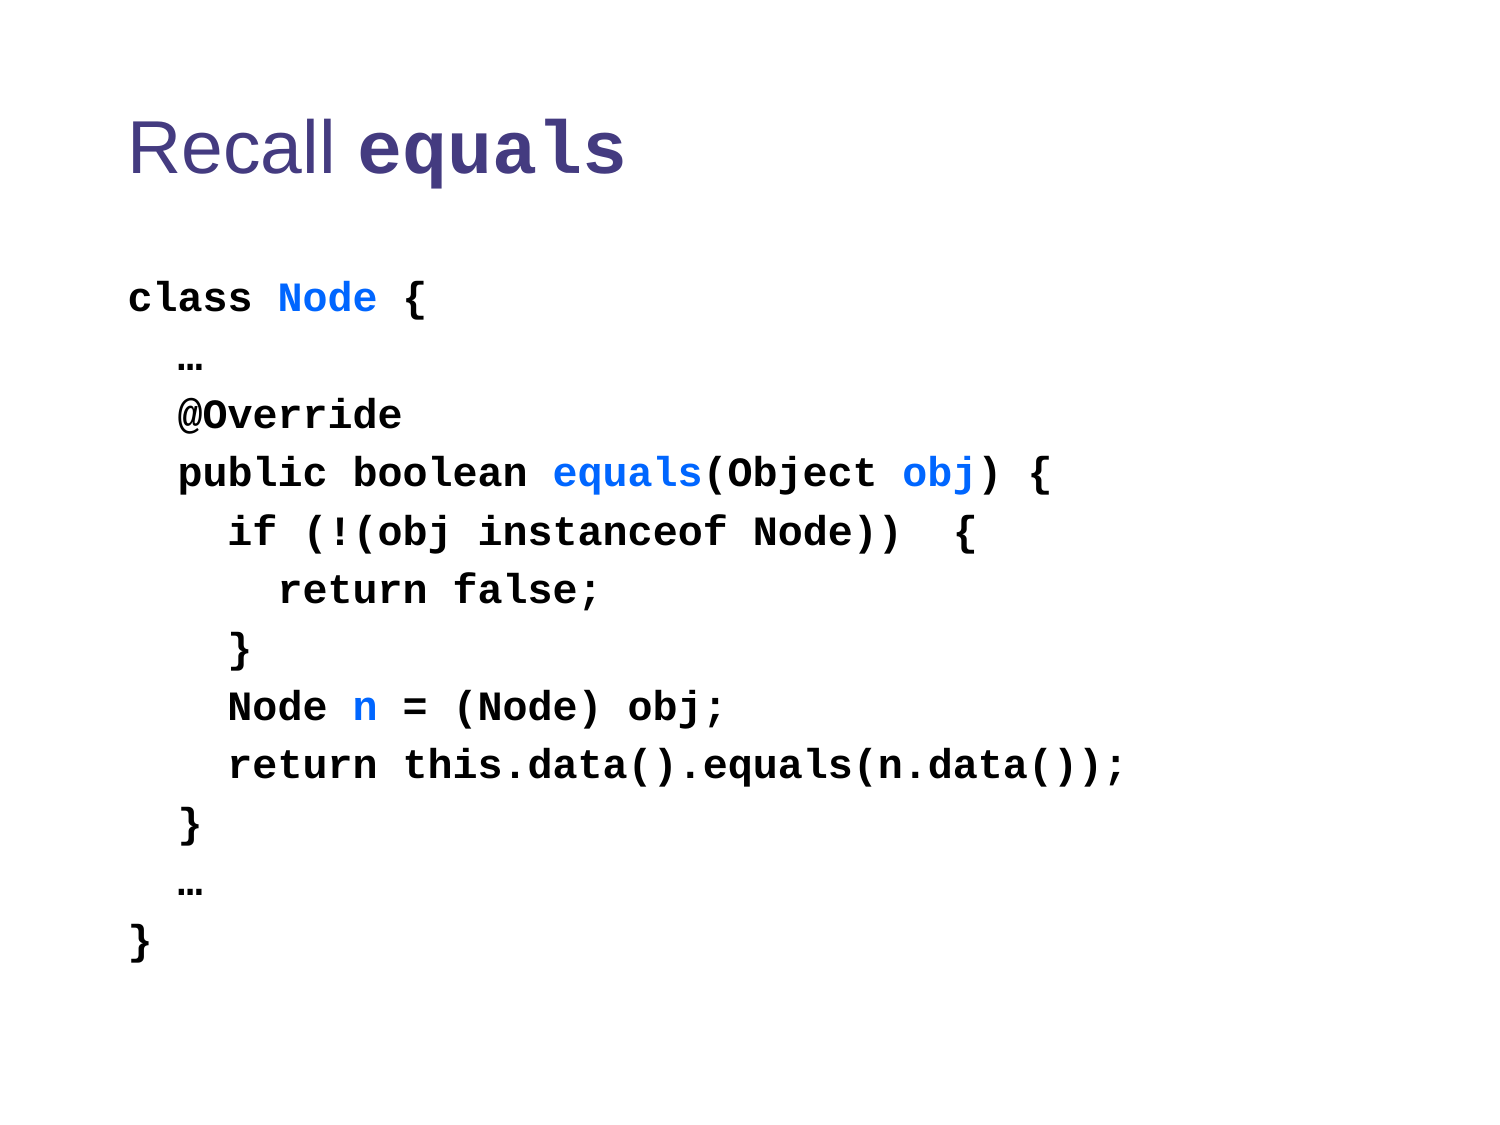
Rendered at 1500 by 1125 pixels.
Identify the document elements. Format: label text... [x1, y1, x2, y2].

title Recall equals [112, 50, 1388, 238]
list class Node { … @Override public boolean equals(Object obj) { if (!(obj instanceof Node)) { return false; } Node n = (Node) obj; return this.data().equals(n.data()); } … } [112, 262, 1463, 1038]
